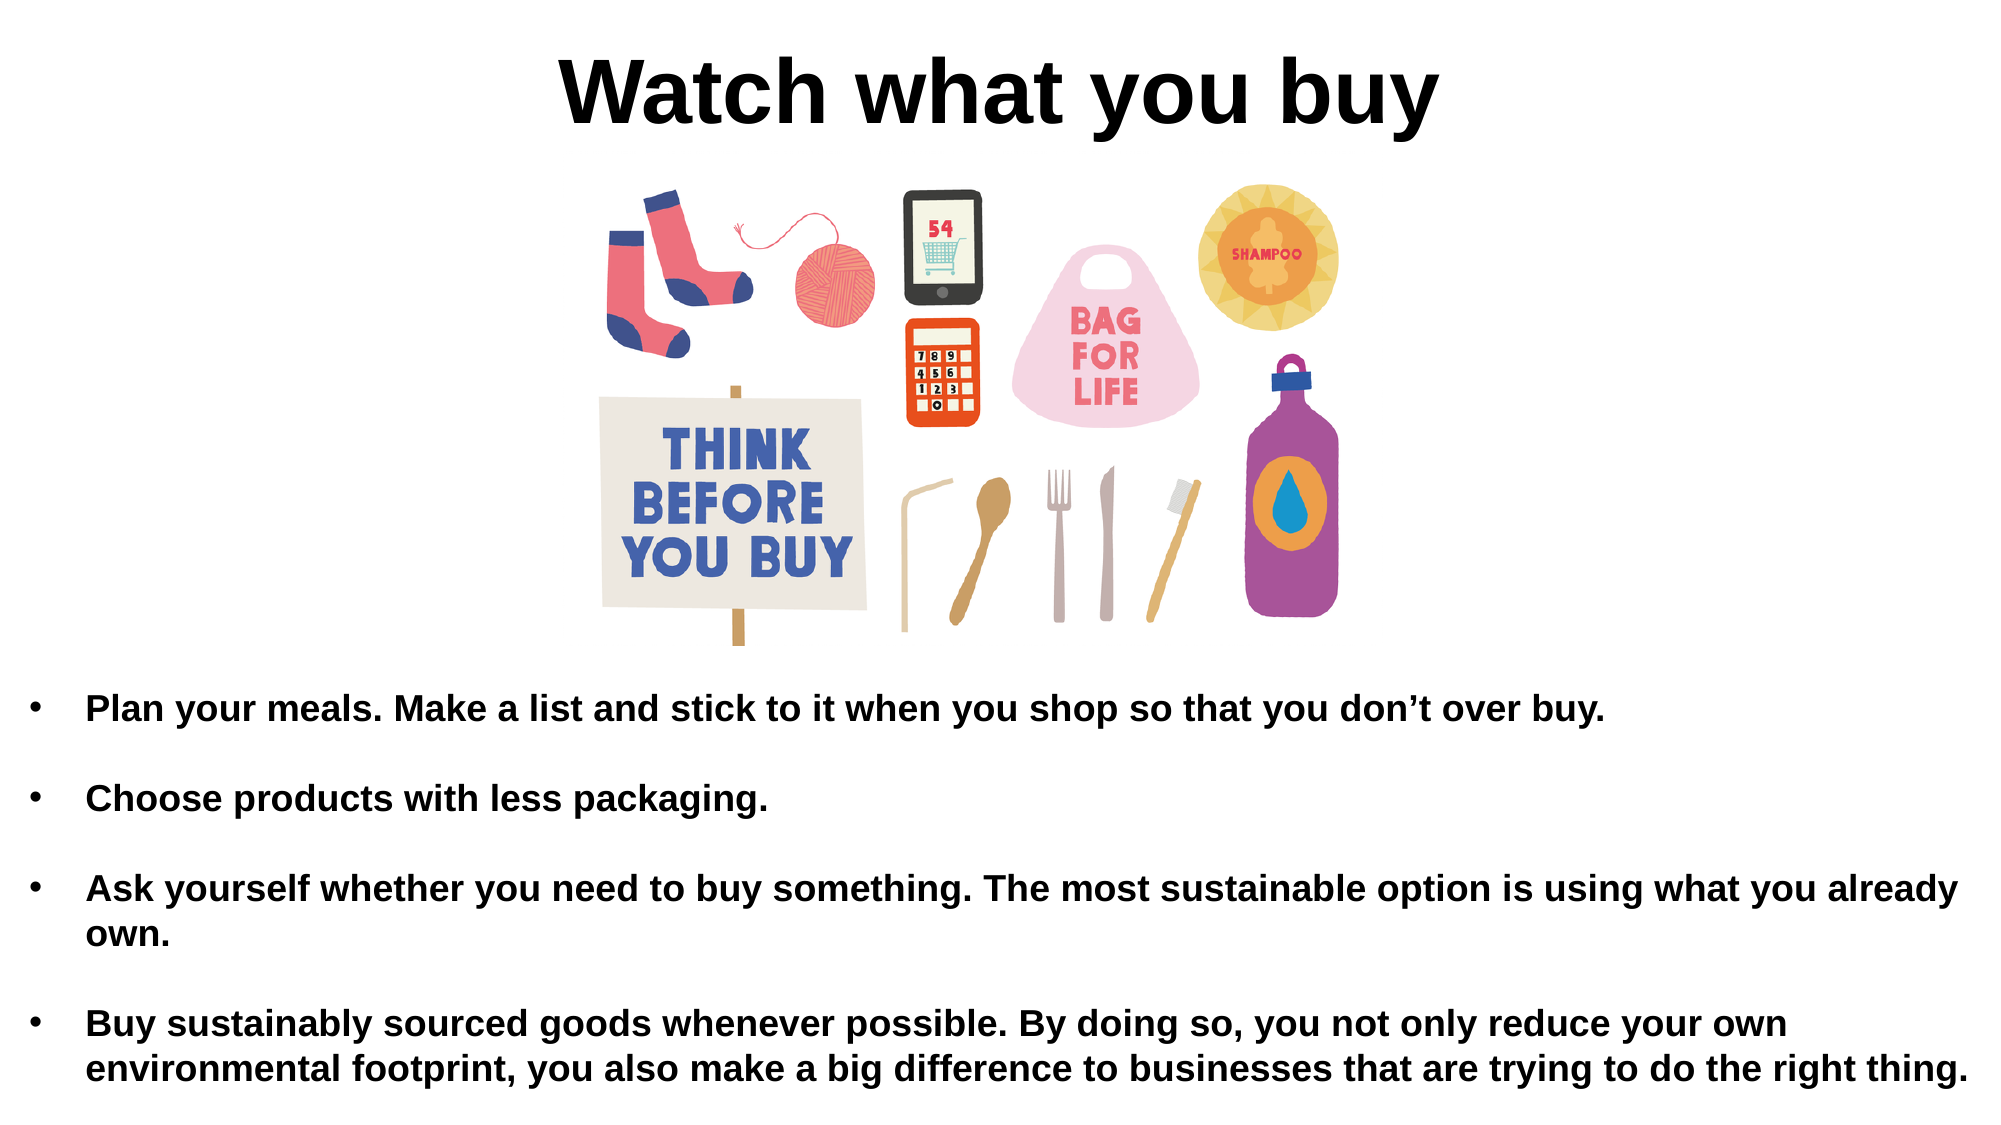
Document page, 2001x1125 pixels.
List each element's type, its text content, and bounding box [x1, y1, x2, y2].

text_box Watch what you buy [489, 24, 1511, 150]
text_box Plan your meals. Make a list and stick to it when you shop so that you don’t over buy. Choose products with less packaging. Ask yourself whether you need to buy something. The most sustainable option is using what you already own. Buy sustainably sourced goods whenever possible. By doing so, you not only reduce your own environmental footprint, you also make a big difference to businesses that are trying to do the right thing. [14, 676, 2000, 1097]
picture [562, 151, 1383, 646]
